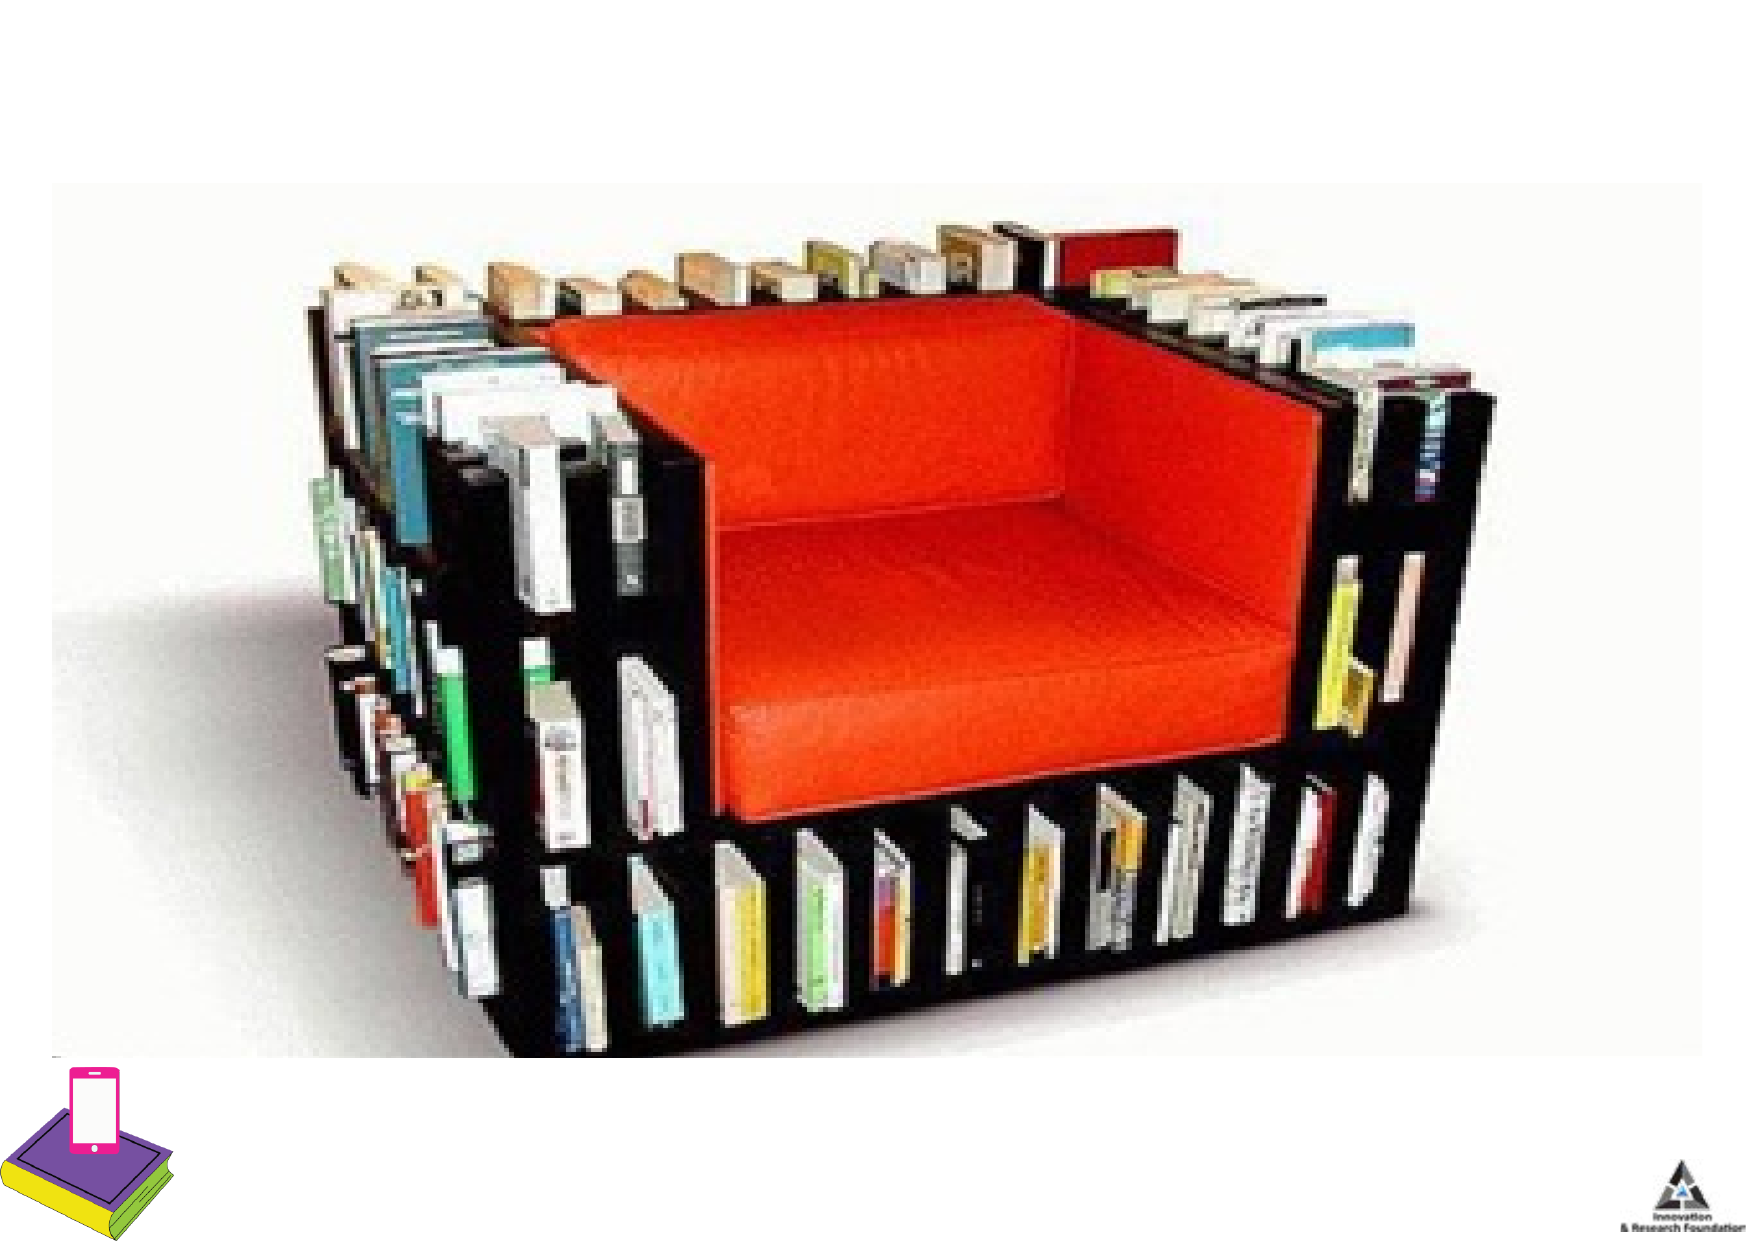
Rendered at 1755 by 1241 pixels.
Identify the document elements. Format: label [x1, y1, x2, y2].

picture [0, 1067, 174, 1241]
picture [51, 183, 1703, 1058]
picture [1620, 1159, 1746, 1232]
